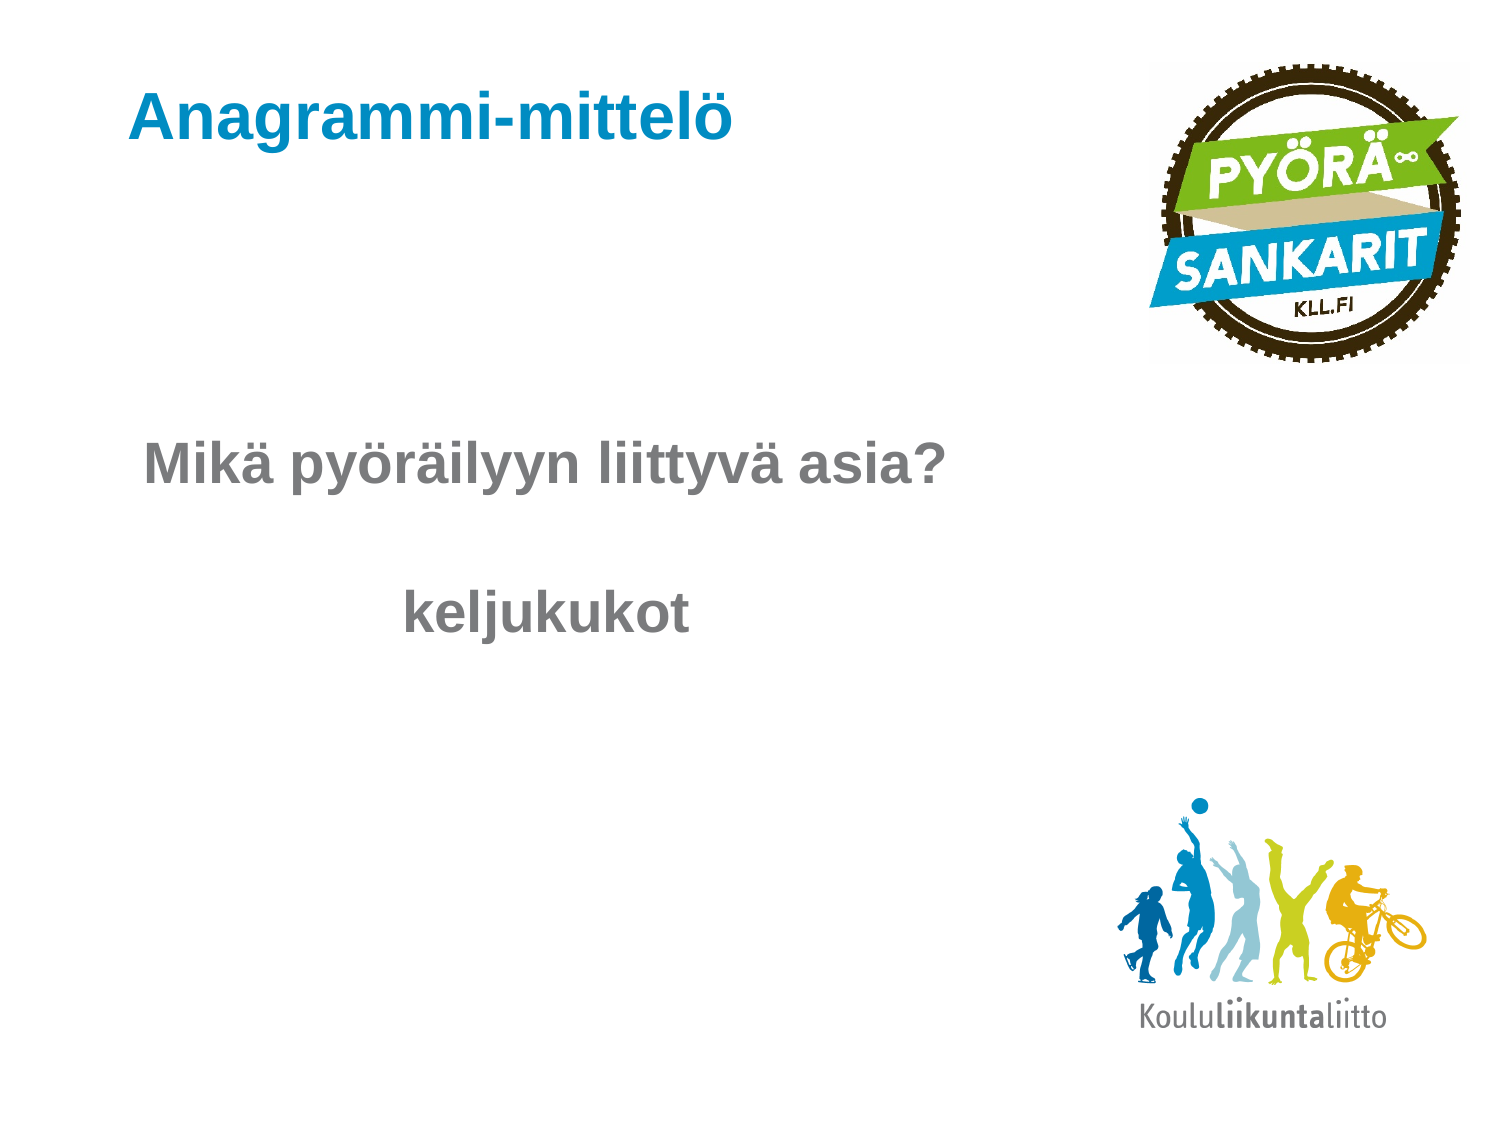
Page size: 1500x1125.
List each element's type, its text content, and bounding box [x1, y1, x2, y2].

list Mikä pyöräilyyn liittyvä asia? keljukukot [112, 182, 981, 907]
picture [1149, 62, 1470, 364]
picture [1094, 774, 1450, 1052]
title Anagrammi-mittelö [112, 62, 1147, 161]
